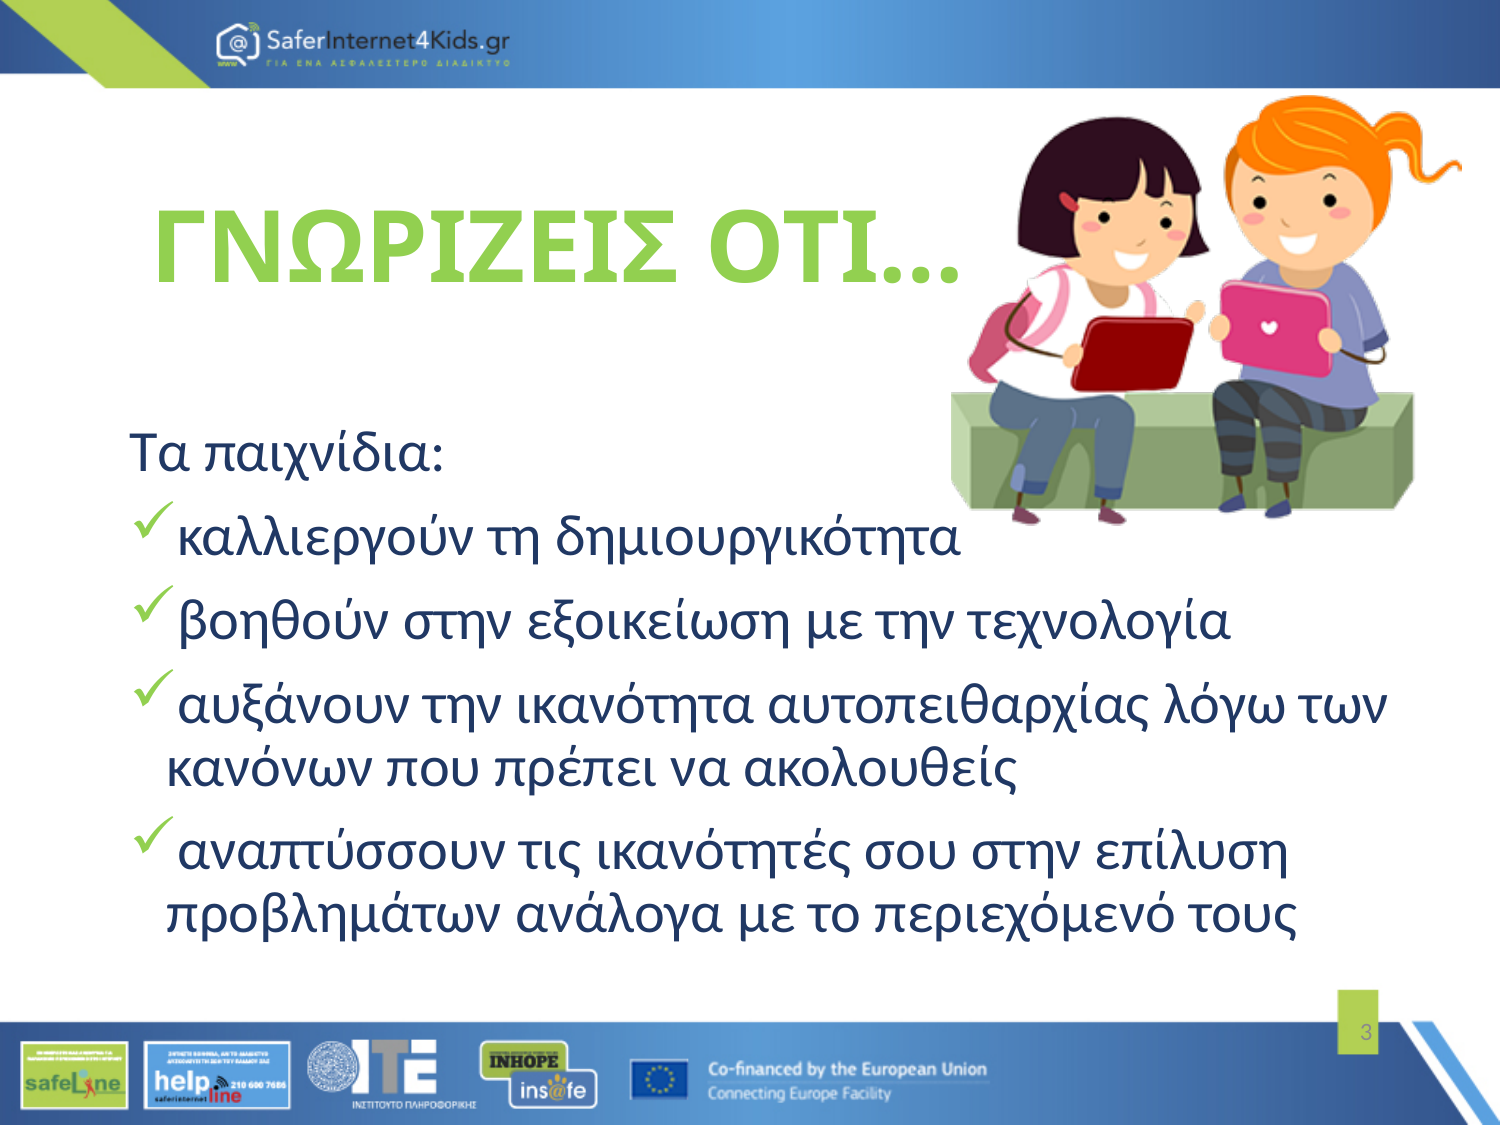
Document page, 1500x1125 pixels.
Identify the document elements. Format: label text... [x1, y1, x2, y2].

title ΓΝΩΡΙΖΕΙΣ ΟΤΙ… [0, 147, 951, 353]
list Τα παιχνίδια: καλλιεργούν τη δημιουργικότητα βοηθούν στην εξοικείωση με την τεχνολογία αυξάνουν την ικανότητα αυτοπειθαρχίας λόγω των κανόνων που πρέπει να ακολουθείς αναπτύσσουν τις ικανότητές σου στην επίλυση προβλημάτων ανάλογα με το περιεχόμενό τους [114, 413, 1409, 1115]
slide_number 3 [1050, 1000, 1388, 1061]
picture [0, 0, 1500, 1125]
